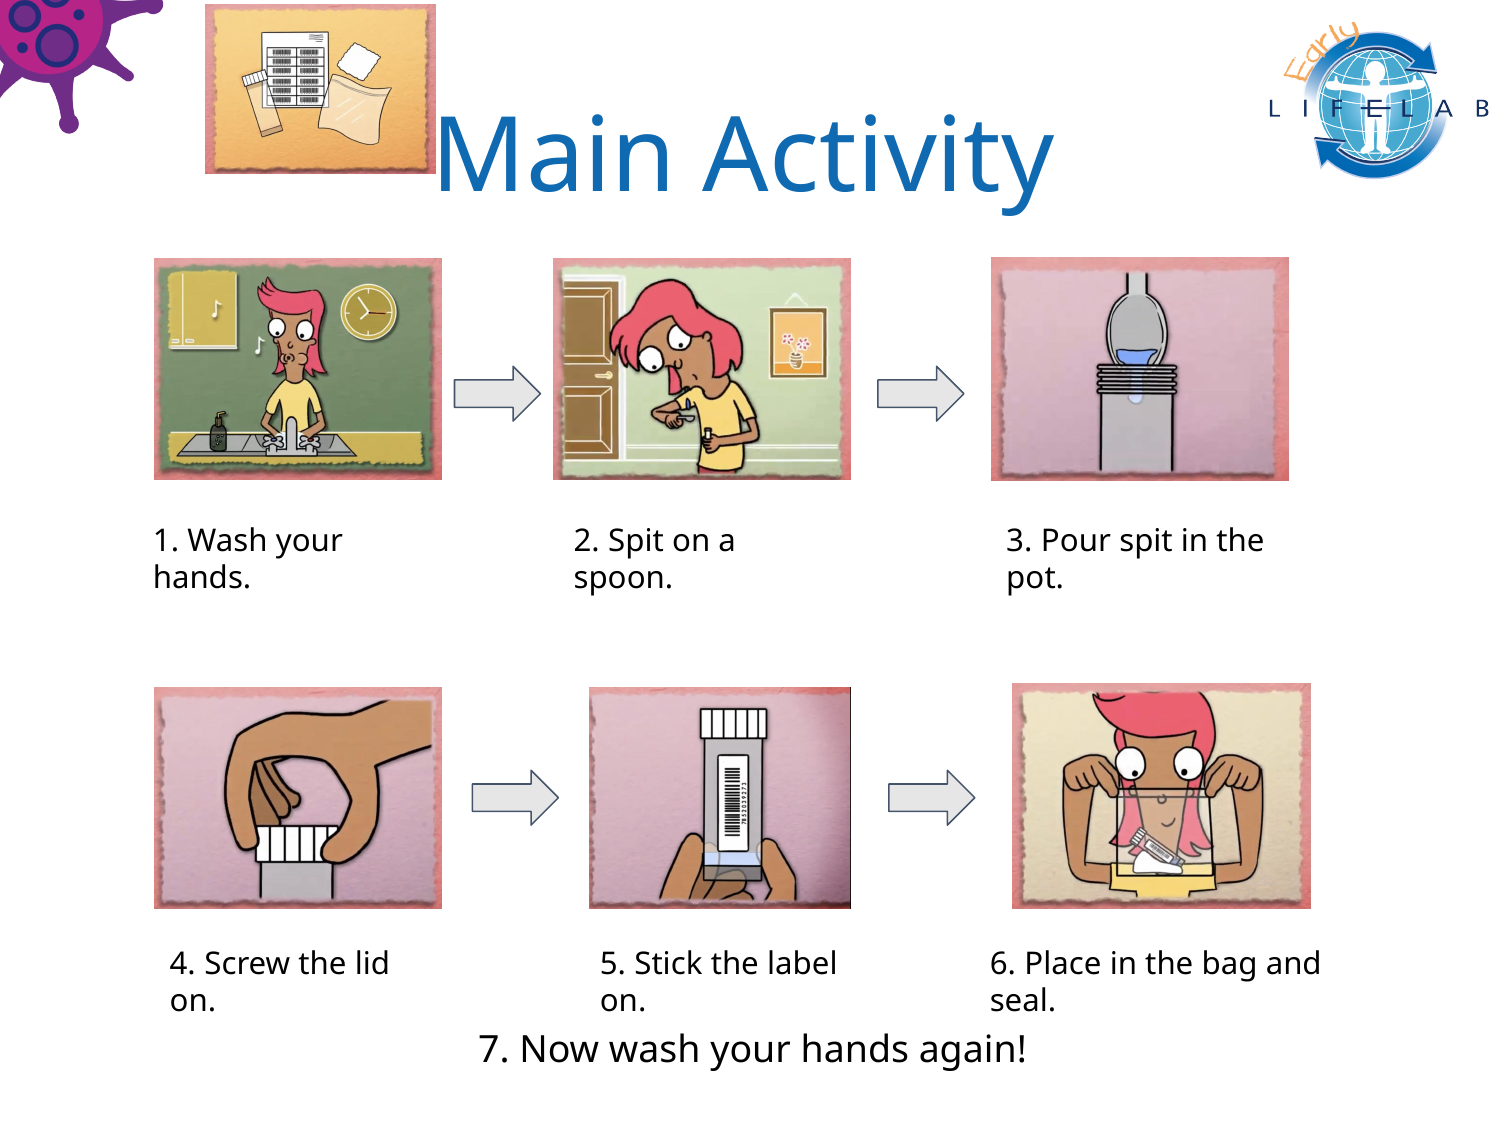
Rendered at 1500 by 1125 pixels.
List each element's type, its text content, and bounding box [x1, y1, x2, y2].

picture [0, 0, 197, 165]
text_box [253, 996, 1252, 1062]
text_box 2. Spit on a spoon. [558, 505, 857, 611]
text_box 3. Pour spit in the pot. [991, 505, 1311, 611]
text_box [877, 366, 964, 422]
picture [205, 4, 436, 174]
picture [991, 257, 1289, 481]
text_box [472, 770, 559, 826]
text_box 1. Wash your hands. [137, 505, 436, 611]
picture [1012, 683, 1311, 909]
picture [154, 687, 442, 909]
text_box [454, 366, 541, 422]
text_box [888, 770, 975, 826]
picture [154, 258, 442, 480]
text_box 6. Place in the bag and seal. [974, 928, 1377, 1033]
picture [553, 258, 851, 480]
text_box 7. Now wash your hands again! [255, 1010, 1251, 1086]
text_box 5. Stick the label on. [584, 928, 872, 996]
picture [1252, 19, 1500, 194]
picture [589, 687, 851, 909]
text_box 4. Screw the lid on. [154, 928, 442, 1033]
title Main Activity [80, 81, 1407, 233]
